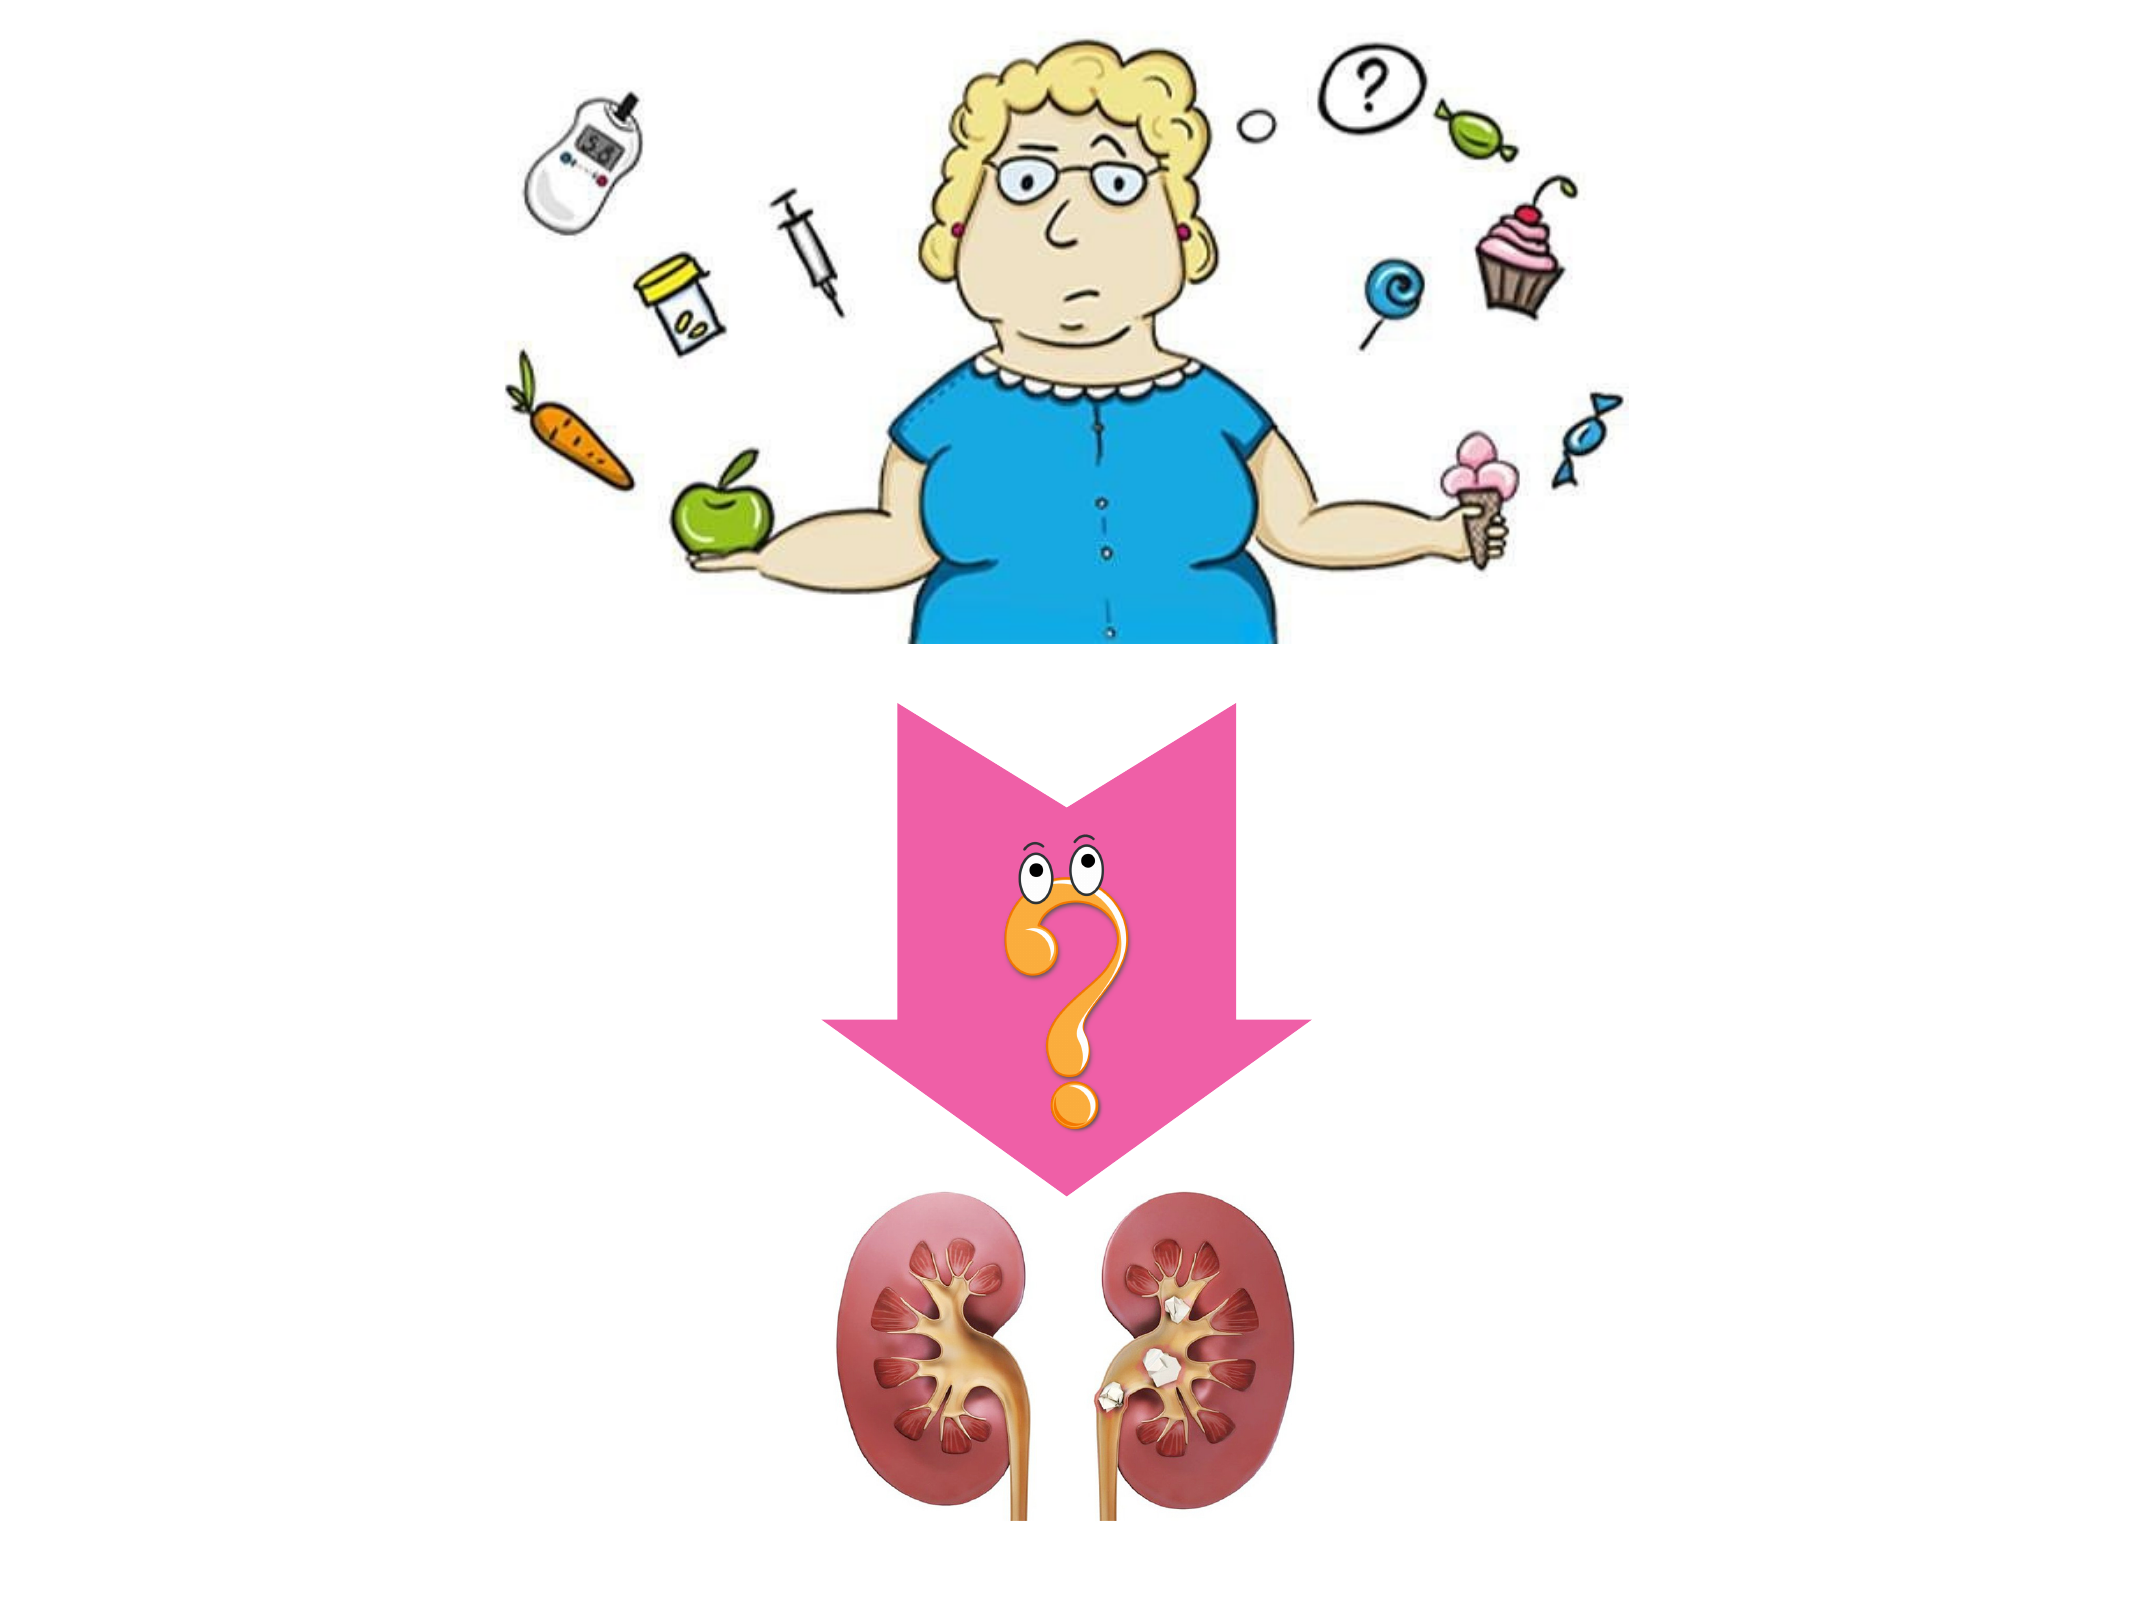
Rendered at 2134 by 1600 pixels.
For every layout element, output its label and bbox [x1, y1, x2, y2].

picture [504, 24, 1630, 644]
text_box [897, 702, 1237, 830]
text_box [1246, 1019, 1312, 1068]
picture [888, 830, 1246, 1142]
text_box [991, 1142, 1143, 1190]
picture [833, 1190, 1301, 1523]
picture [936, 640, 980, 644]
text_box [821, 1019, 888, 1068]
